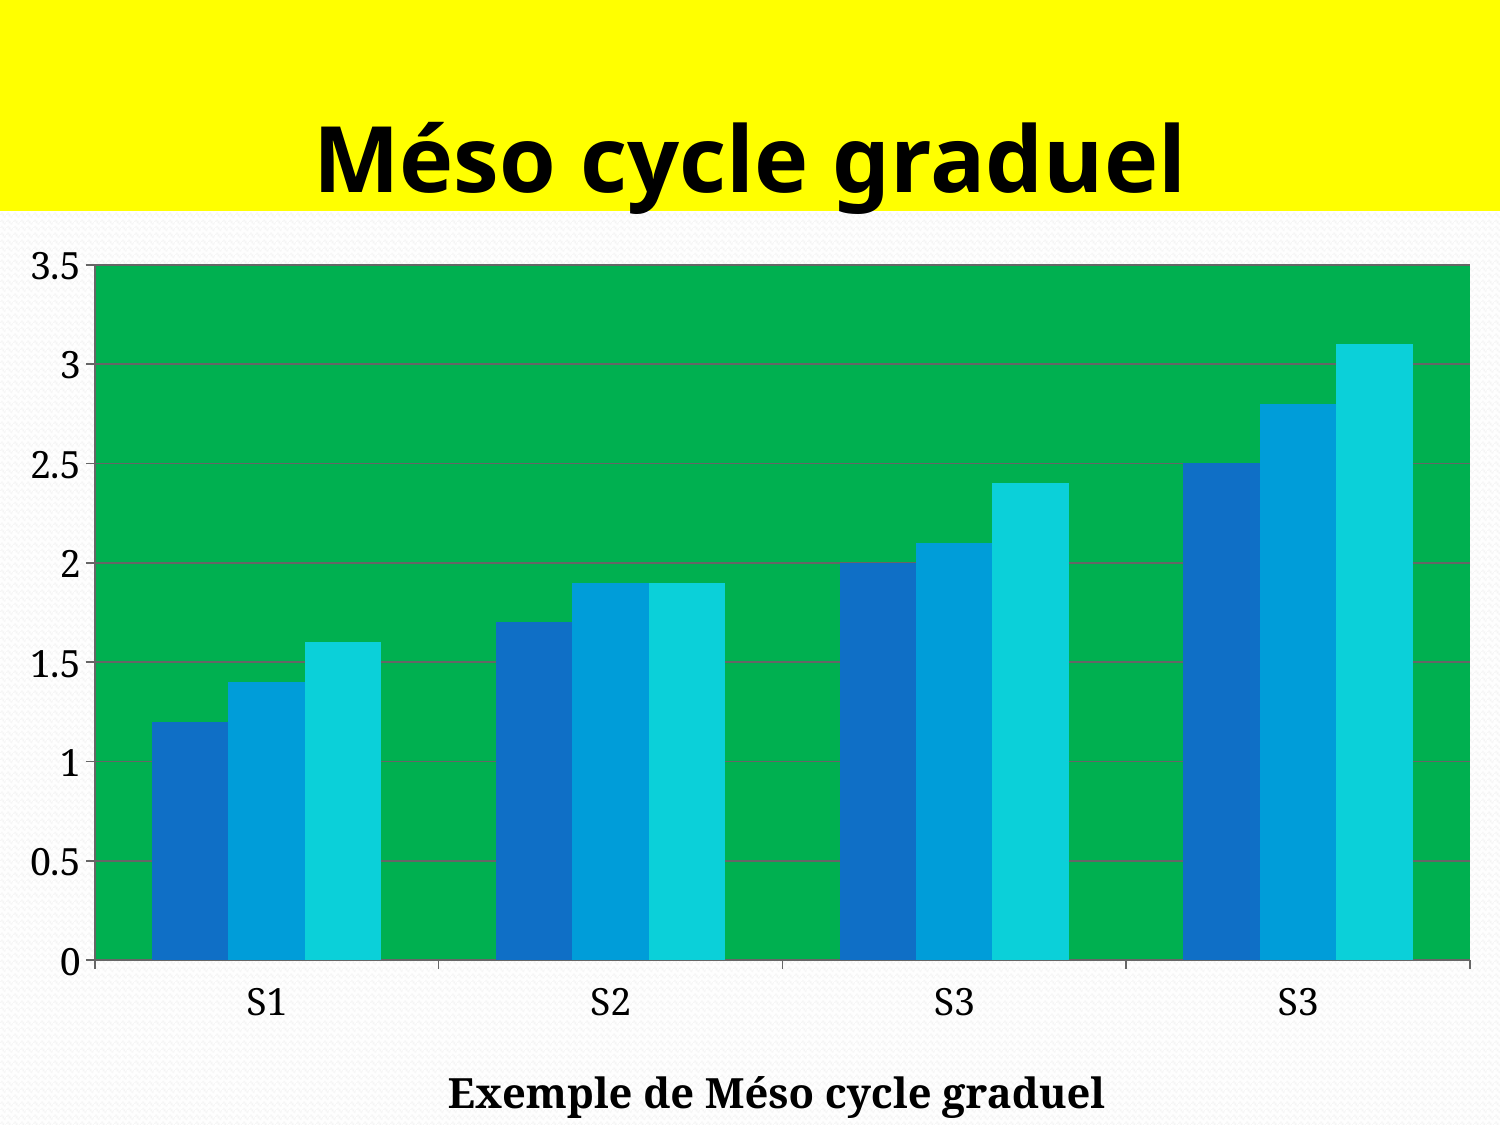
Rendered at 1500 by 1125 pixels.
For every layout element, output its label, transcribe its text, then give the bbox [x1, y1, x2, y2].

text_box Exemple de Méso cycle graduel [433, 1059, 1120, 1125]
title Méso cycle graduel [0, 0, 1500, 211]
chart [0, 222, 1500, 1044]
